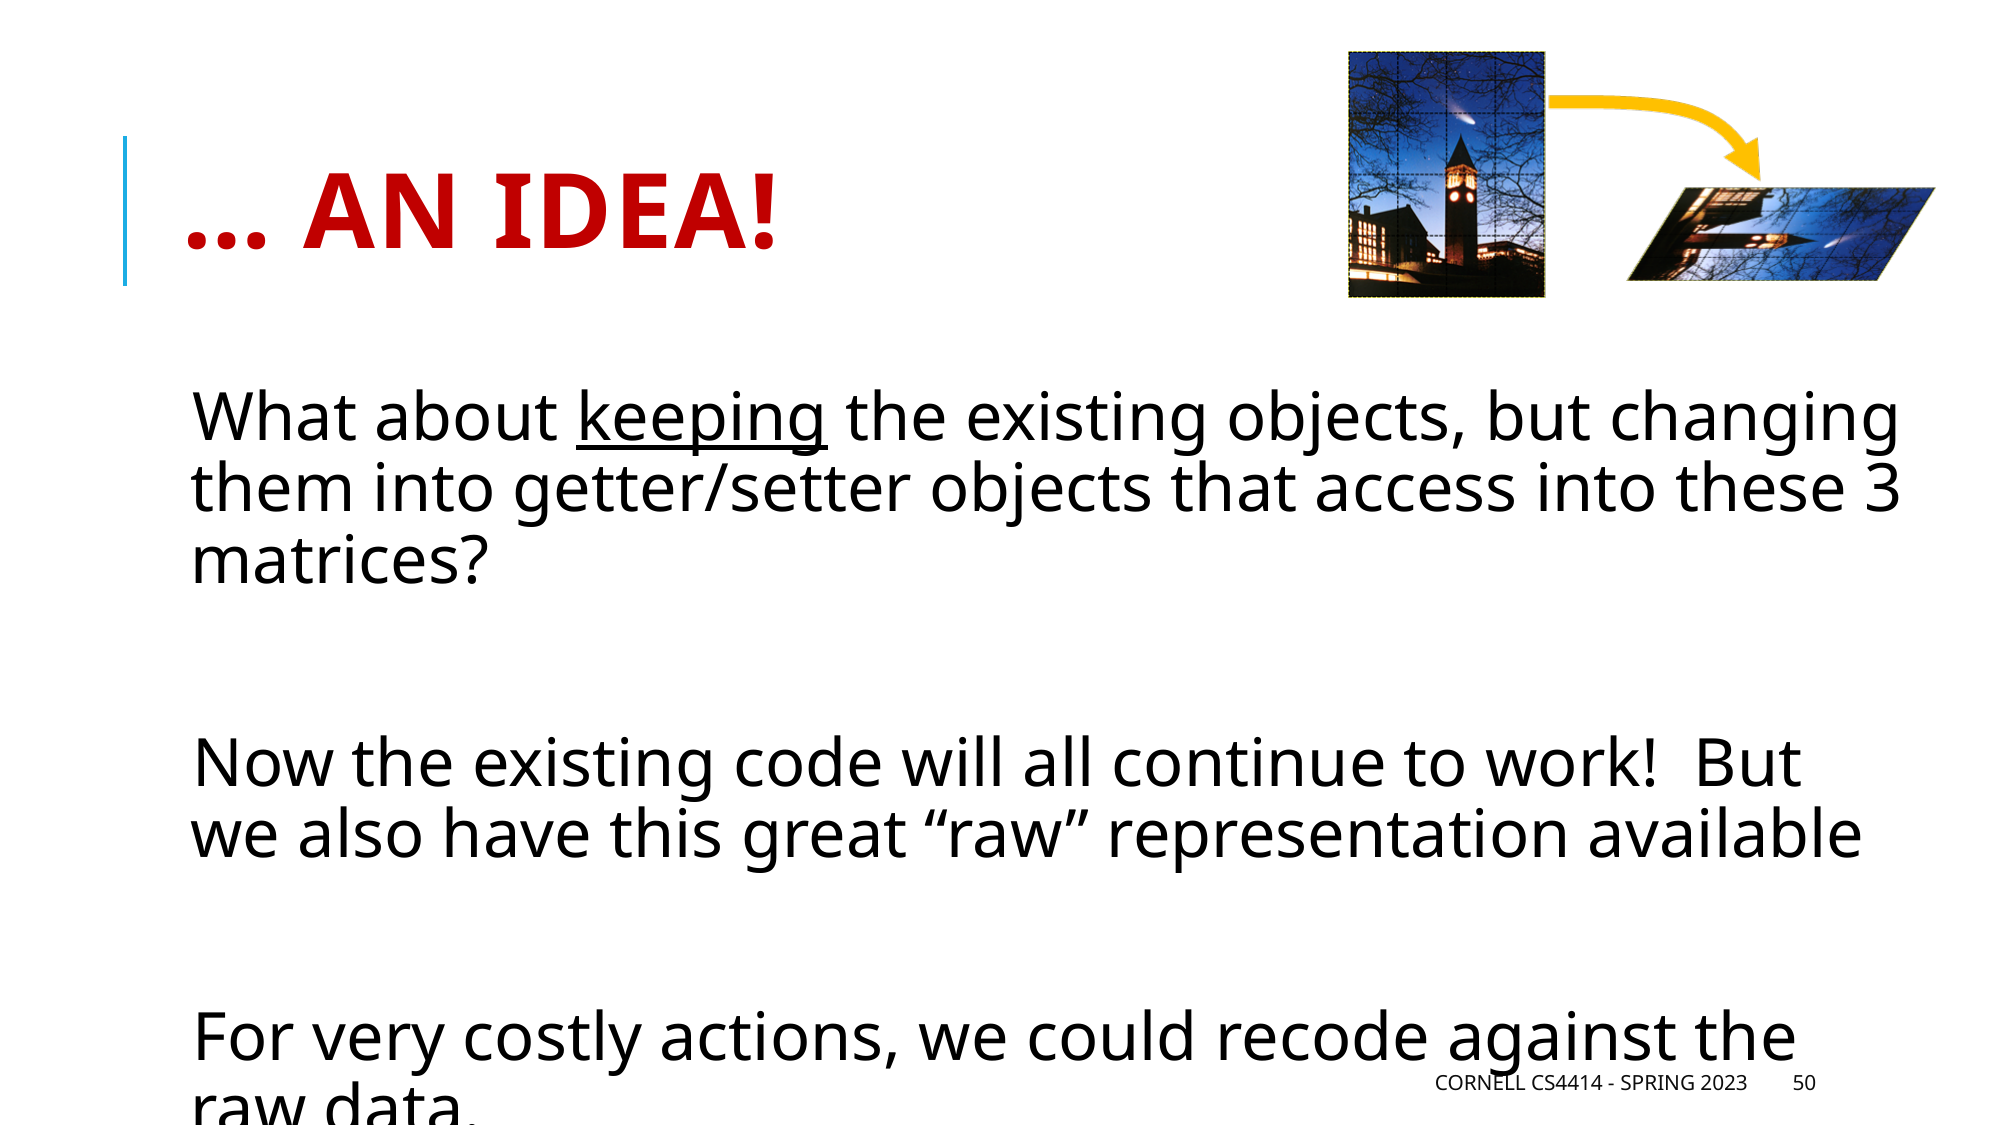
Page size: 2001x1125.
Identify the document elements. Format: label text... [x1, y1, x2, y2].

slide_number 50 [1777, 1061, 1938, 1107]
title … an idea! [168, 96, 1914, 342]
picture [1348, 51, 1938, 298]
list What about keeping the existing objects, but changing them into getter/setter objects that access into these 3 matrices? Now the existing code will all continue to work! But we also have this great “raw” representation available For very costly actions, we could recode against the raw data. [168, 375, 1914, 1035]
footer Cornell CS4414 - Spring 2023 [794, 1061, 1763, 1107]
